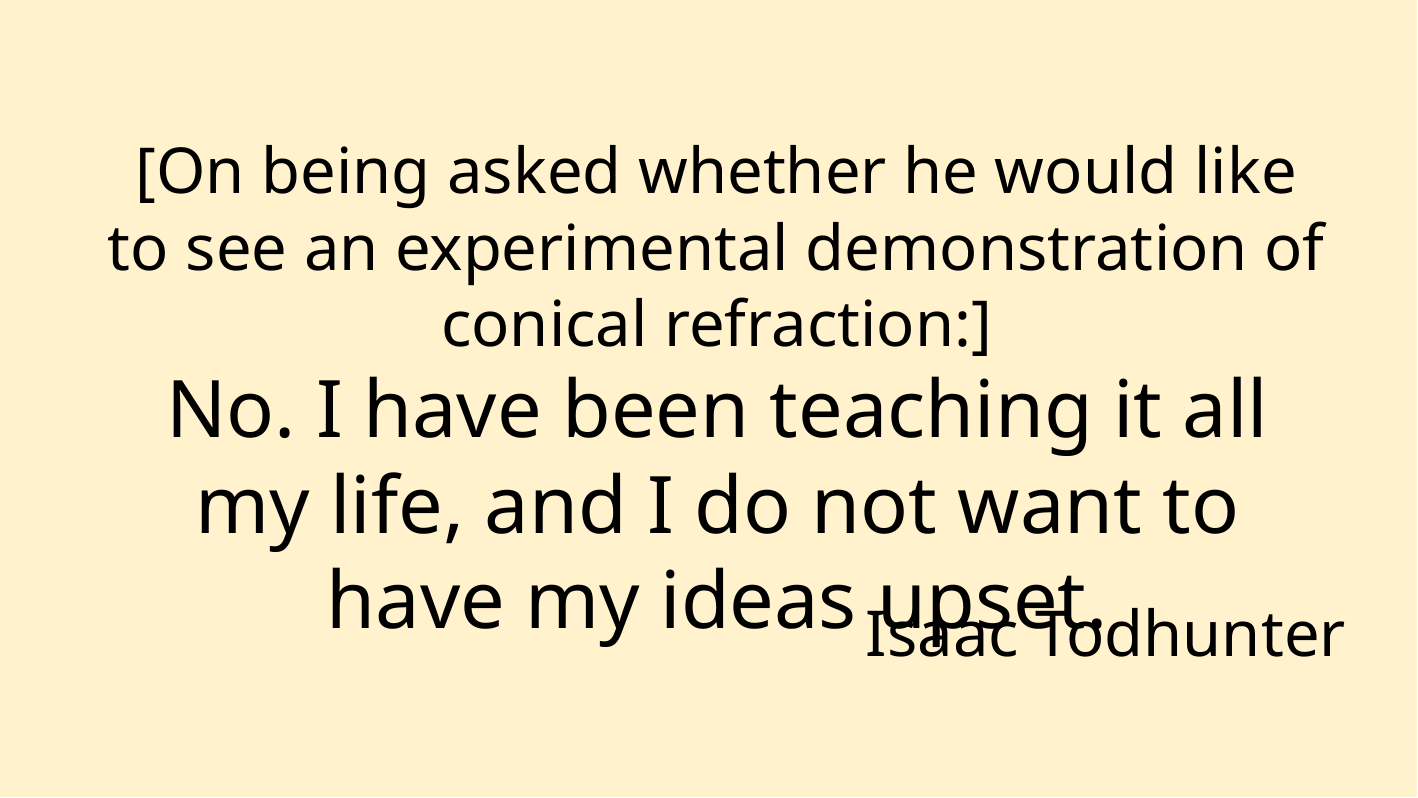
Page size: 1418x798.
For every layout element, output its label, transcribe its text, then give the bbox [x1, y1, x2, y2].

text_box [On being asked whether he would like to see an experimental demonstration of conical refraction:] No. I have been teaching it all my life, and I do not want to have my ideas upset. [92, 123, 1342, 652]
text_box Isaac Todhunter [850, 585, 1408, 677]
